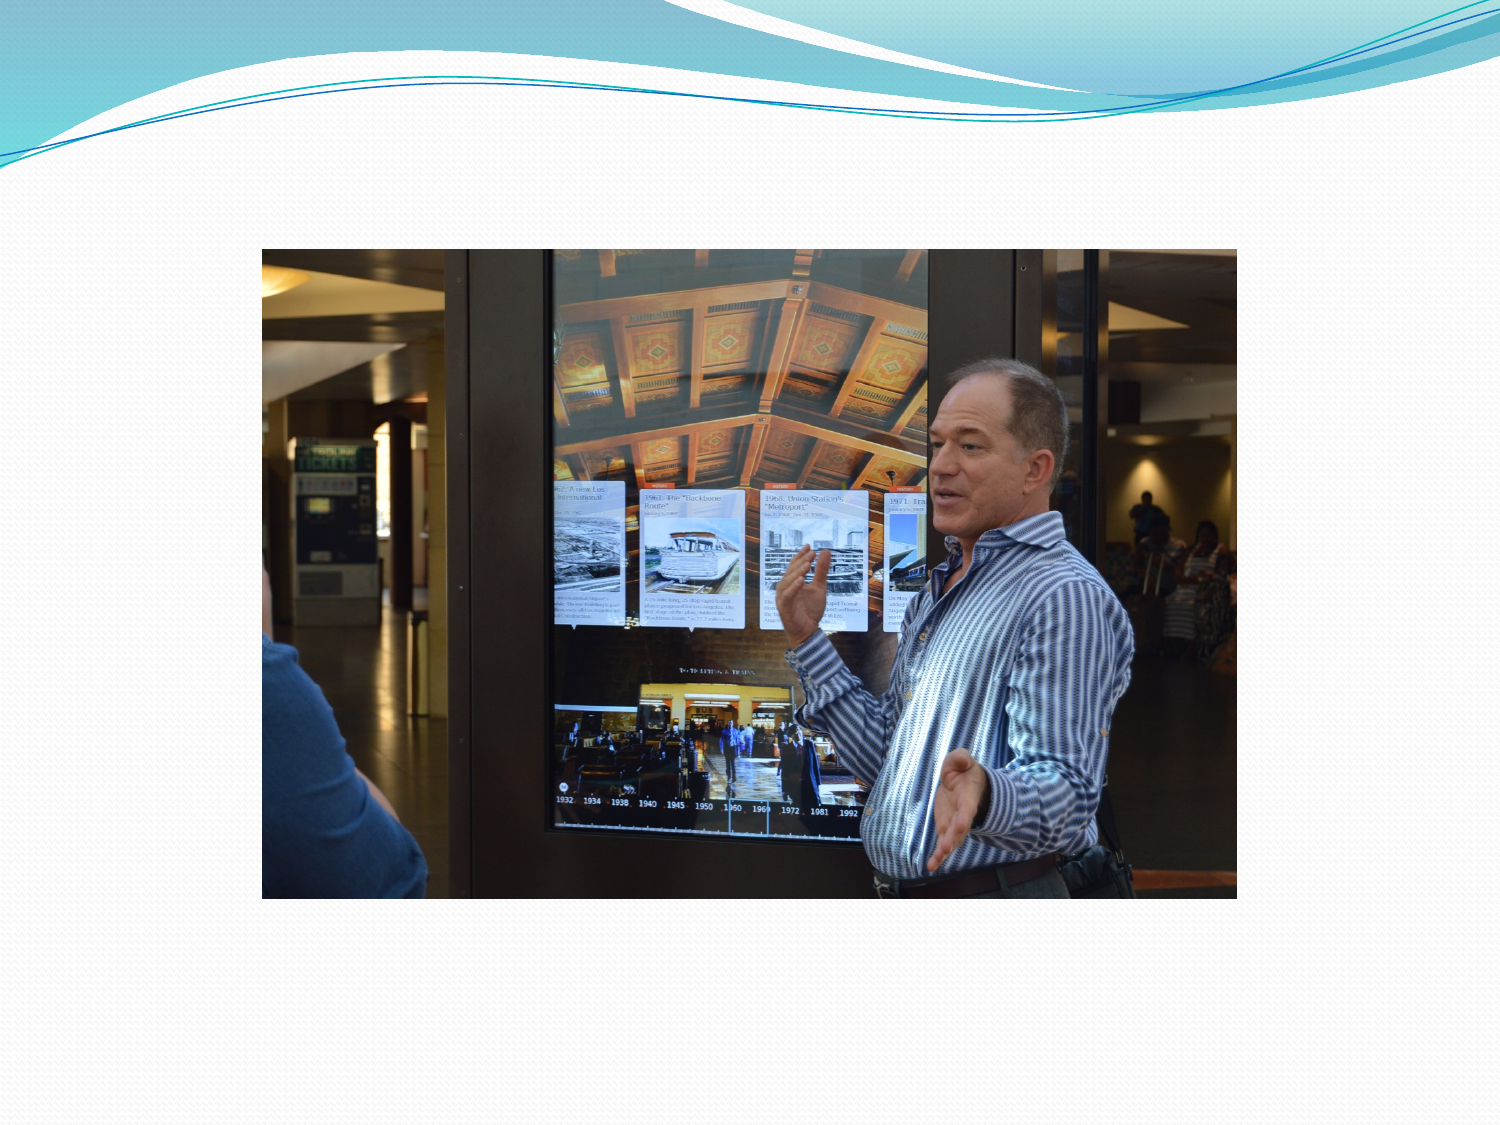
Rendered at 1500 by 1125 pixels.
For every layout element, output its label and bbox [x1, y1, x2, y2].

list [262, 249, 1237, 899]
